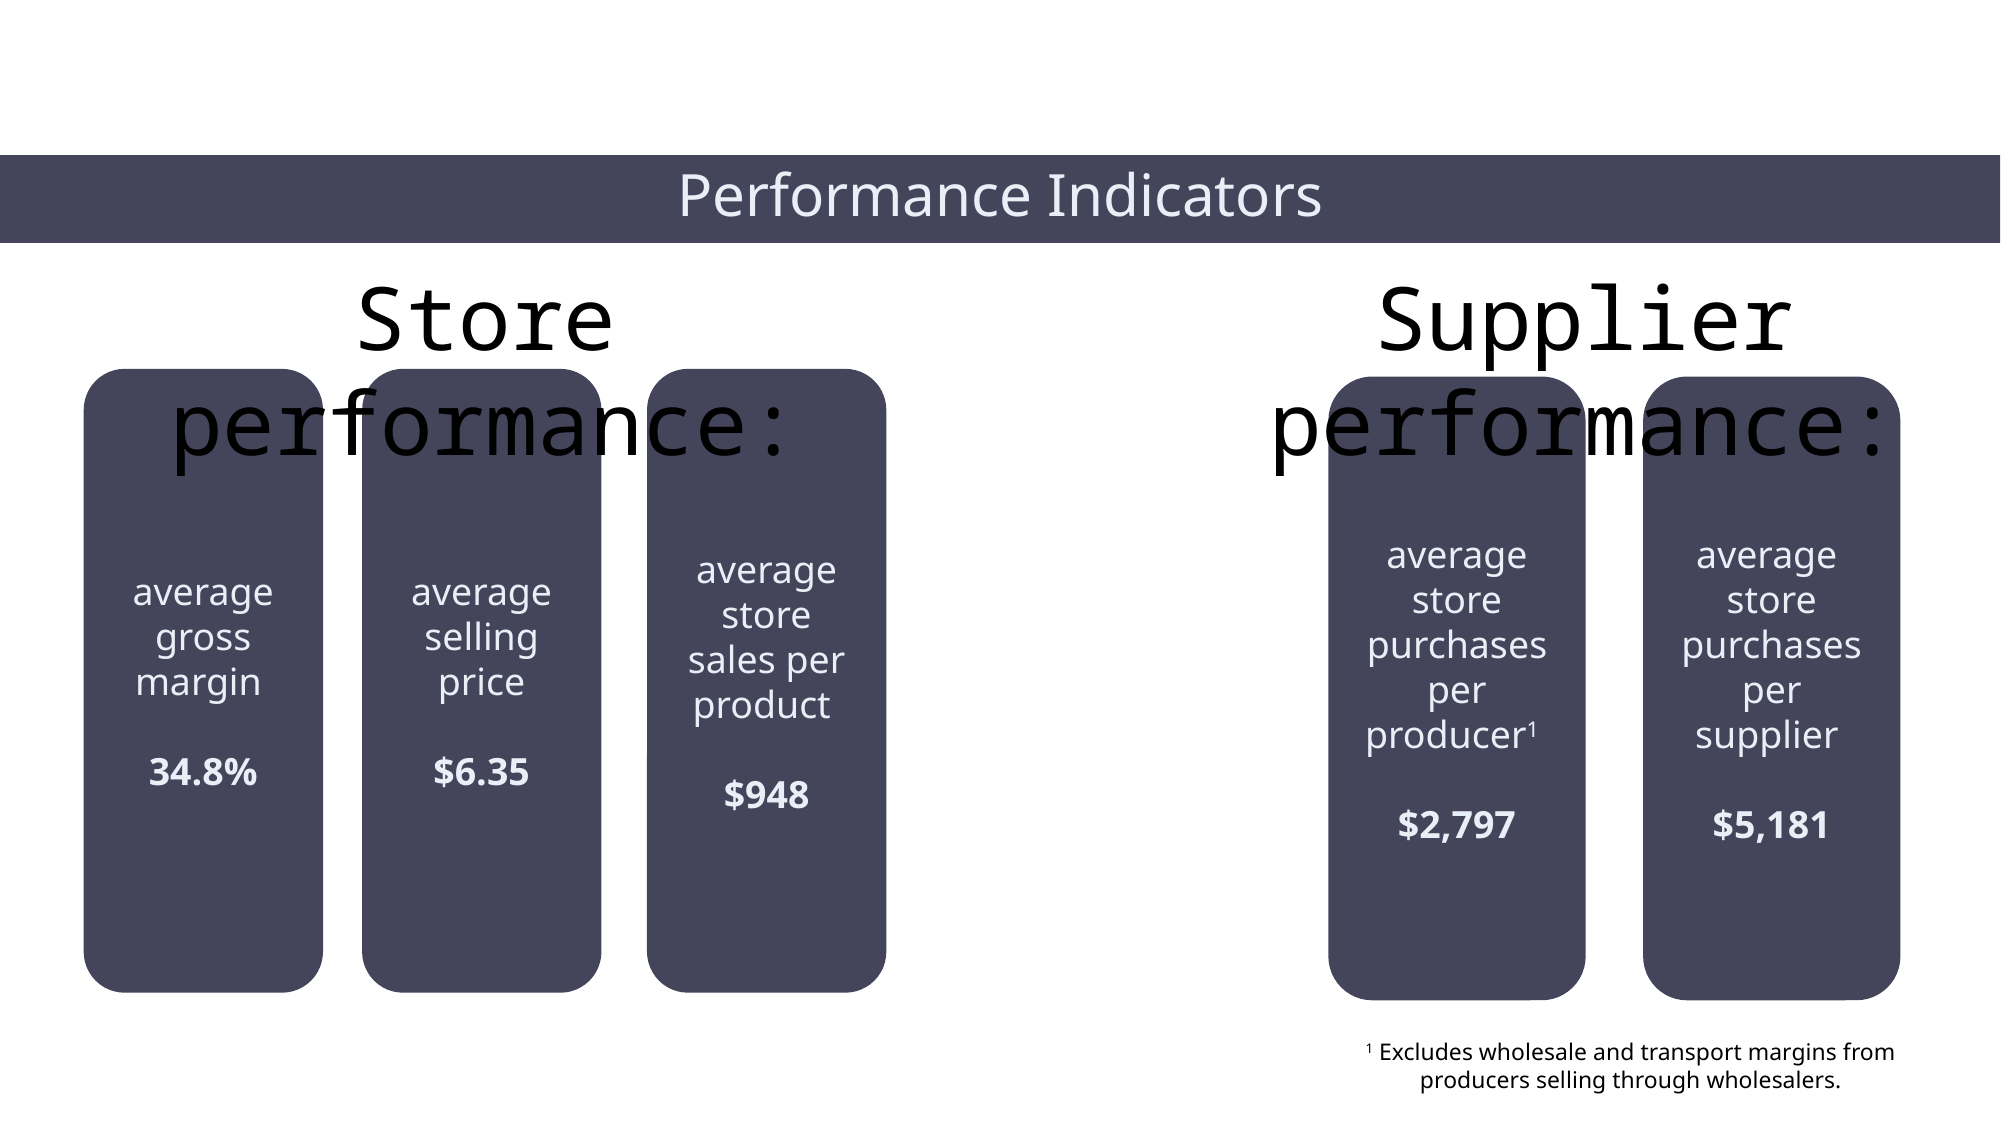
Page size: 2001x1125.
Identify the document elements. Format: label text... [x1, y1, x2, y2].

text_box average selling price $6.35 [363, 481, 600, 992]
text_box average store sales per product $948 [648, 481, 885, 992]
text_box average store purchases per producer1 $2,797 [1329, 481, 1585, 999]
title Performance Indicators [0, 152, 2000, 243]
text_box average store purchases per supplier $5,181 [1644, 481, 1899, 999]
text_box Supplier performance: [1145, 255, 2000, 481]
text_box average gross margin 34.8% [85, 481, 322, 992]
text_box 1 Excludes wholesale and transport margins from producers selling through wholesalers. [1329, 1030, 1932, 1101]
text_box Store performance: [85, 255, 885, 481]
